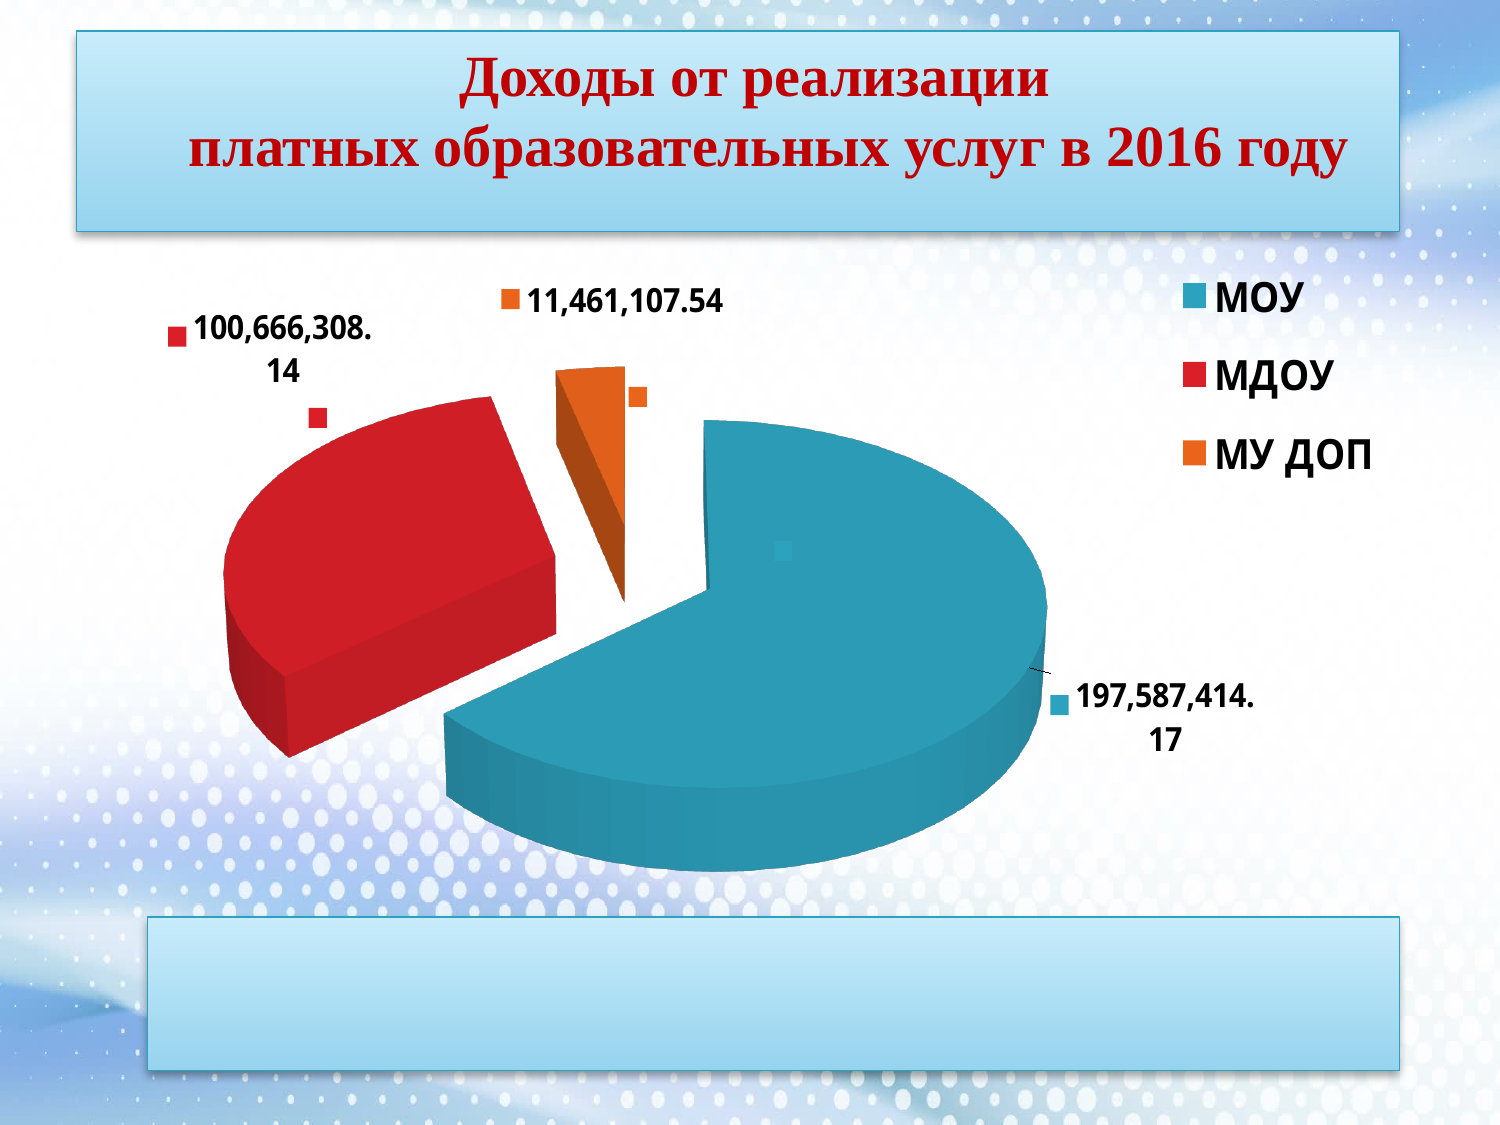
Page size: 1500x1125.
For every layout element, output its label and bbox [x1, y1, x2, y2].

chart [23, 207, 1442, 1055]
picture [0, 0, 1500, 1125]
